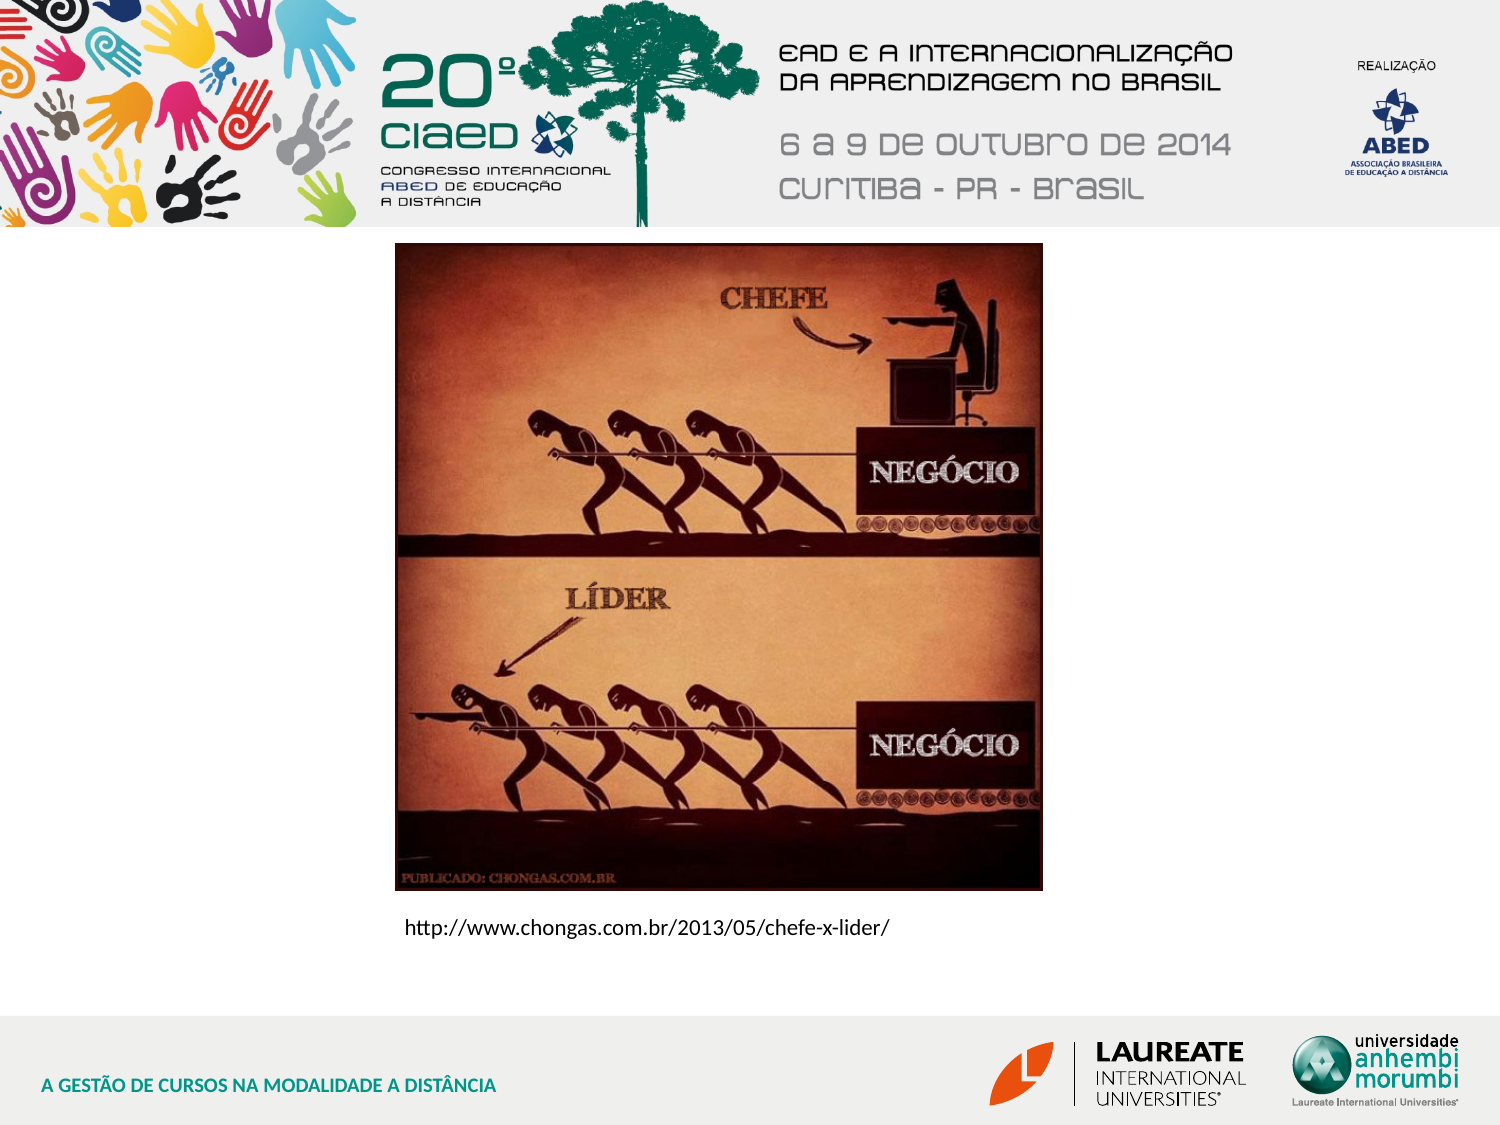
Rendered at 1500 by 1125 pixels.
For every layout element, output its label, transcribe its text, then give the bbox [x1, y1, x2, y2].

picture [0, 0, 1500, 228]
picture [395, 243, 1043, 891]
text_box http://www.chongas.com.br/2013/05/chefe-x-lider/ [389, 905, 1140, 948]
text_box [0, 1014, 1500, 1125]
picture [1292, 1033, 1459, 1107]
text_box A GESTÃO DE CURSOS NA MODALIDADE A DISTÂNCIA [25, 1064, 1010, 1125]
picture [989, 1041, 1247, 1107]
